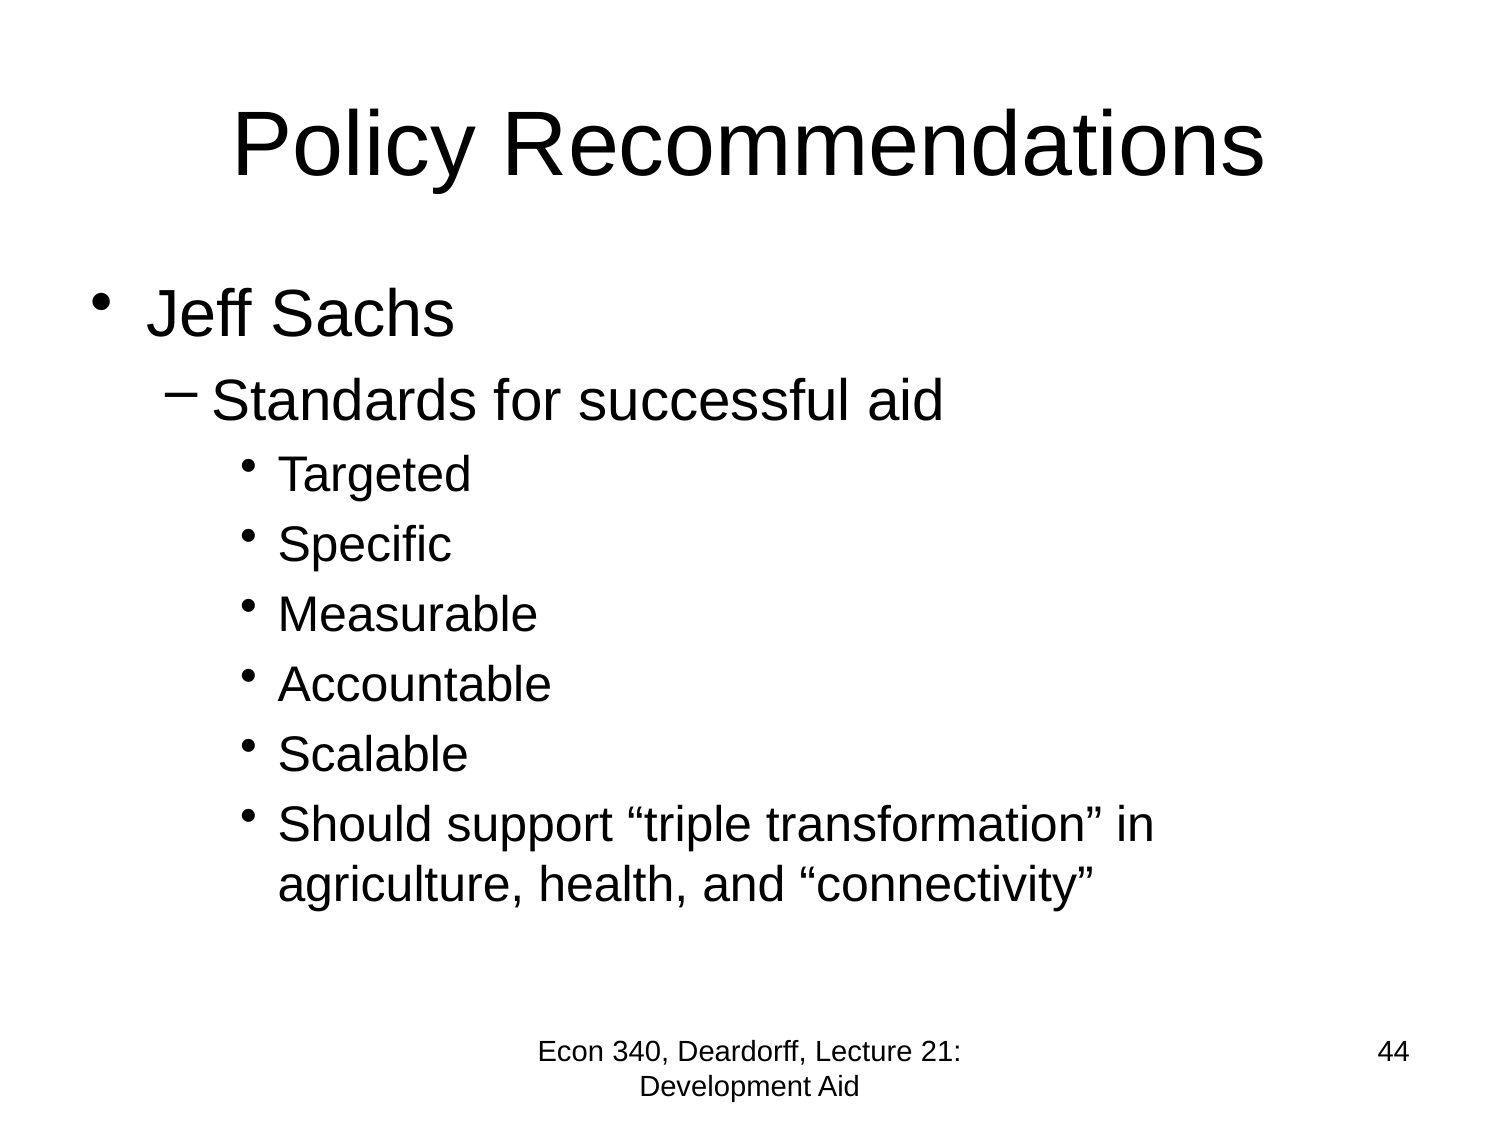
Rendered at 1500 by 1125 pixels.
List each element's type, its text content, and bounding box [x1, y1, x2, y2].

list Jeff Sachs Standards for successful aid Targeted Specific Measurable Accountable Scalable Should support “triple transformation” in agriculture, health, and “connectivity” [74, 262, 1426, 1006]
footer Econ 340, Deardorff, Lecture 21: Development Aid [512, 1024, 988, 1103]
slide_number 44 [1074, 1024, 1426, 1103]
title Policy Recommendations [74, 44, 1426, 233]
